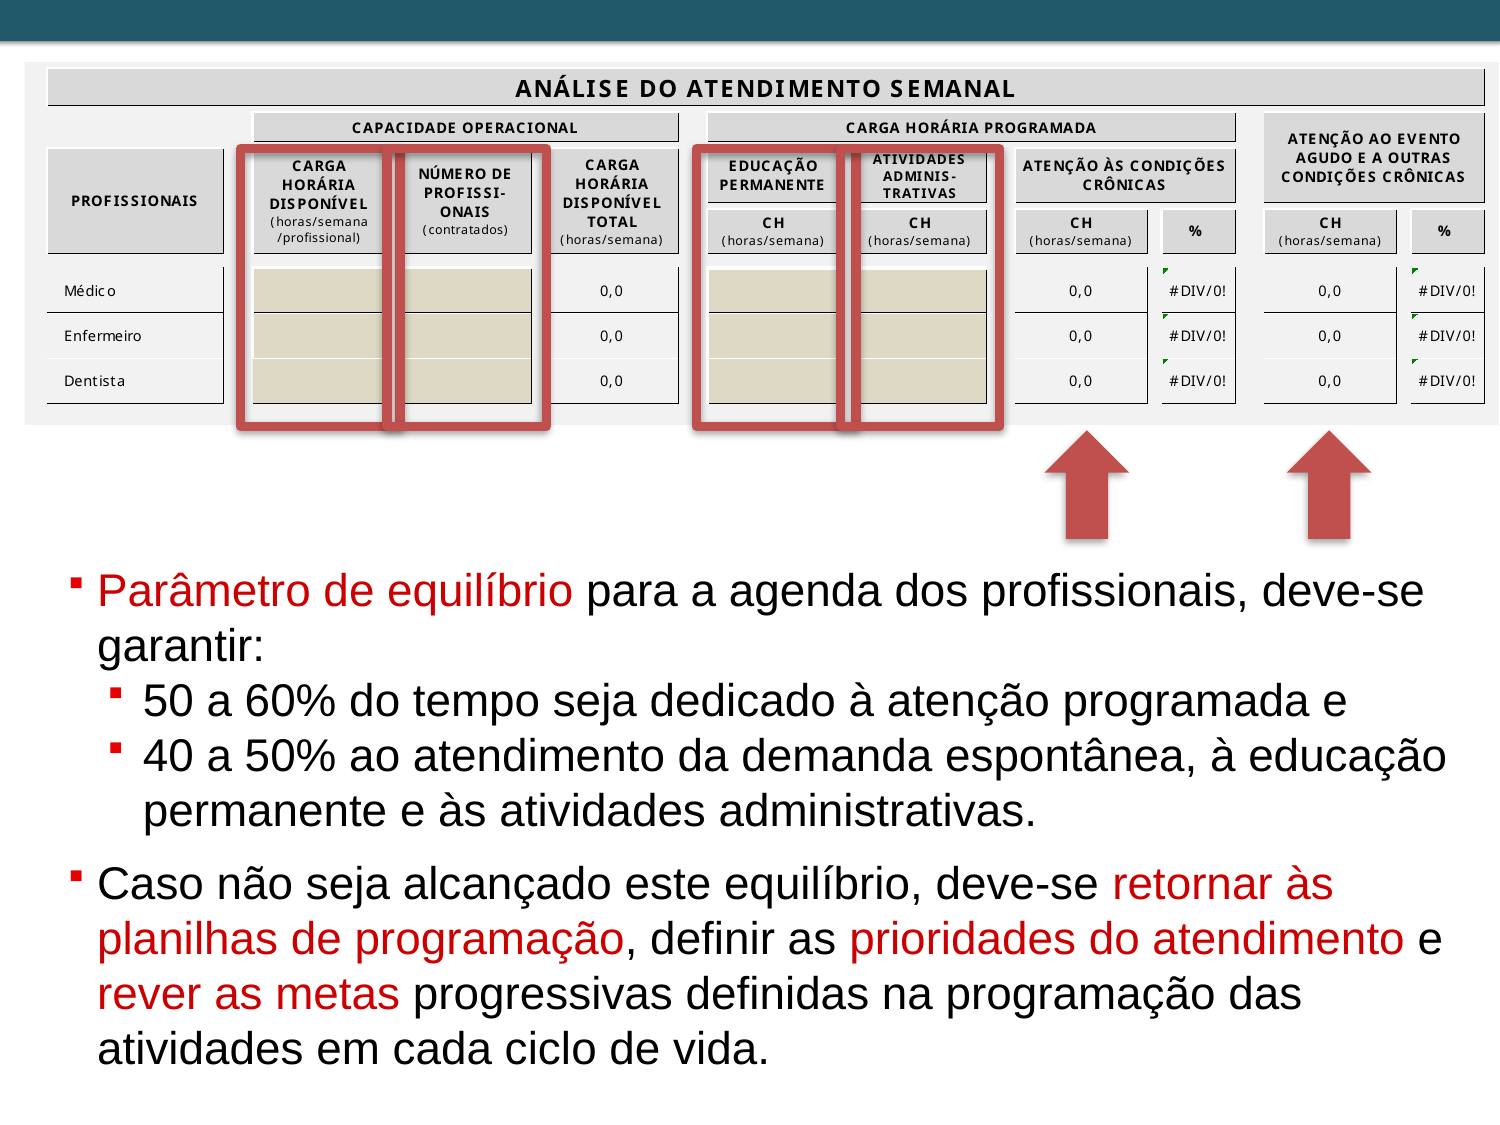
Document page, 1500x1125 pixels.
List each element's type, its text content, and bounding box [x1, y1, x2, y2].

text_box [1286, 435, 1373, 540]
text_box Parâmetro de equilíbrio para a agenda dos profissionais, deve-se garantir: 50 a 60% do tempo seja dedicado à atenção programada e 40 a 50% ao atendimento da demanda espontânea, à educação permanente e às atividades administrativas. Caso não seja alcançado este equilíbrio, deve-se retornar às planilhas de programação, definir as prioridades do atendimento e rever as metas progressivas definidas na programação das atividades em cada ciclo de vida. [53, 552, 1471, 1081]
picture [23, 60, 1500, 426]
text_box [1043, 435, 1130, 540]
